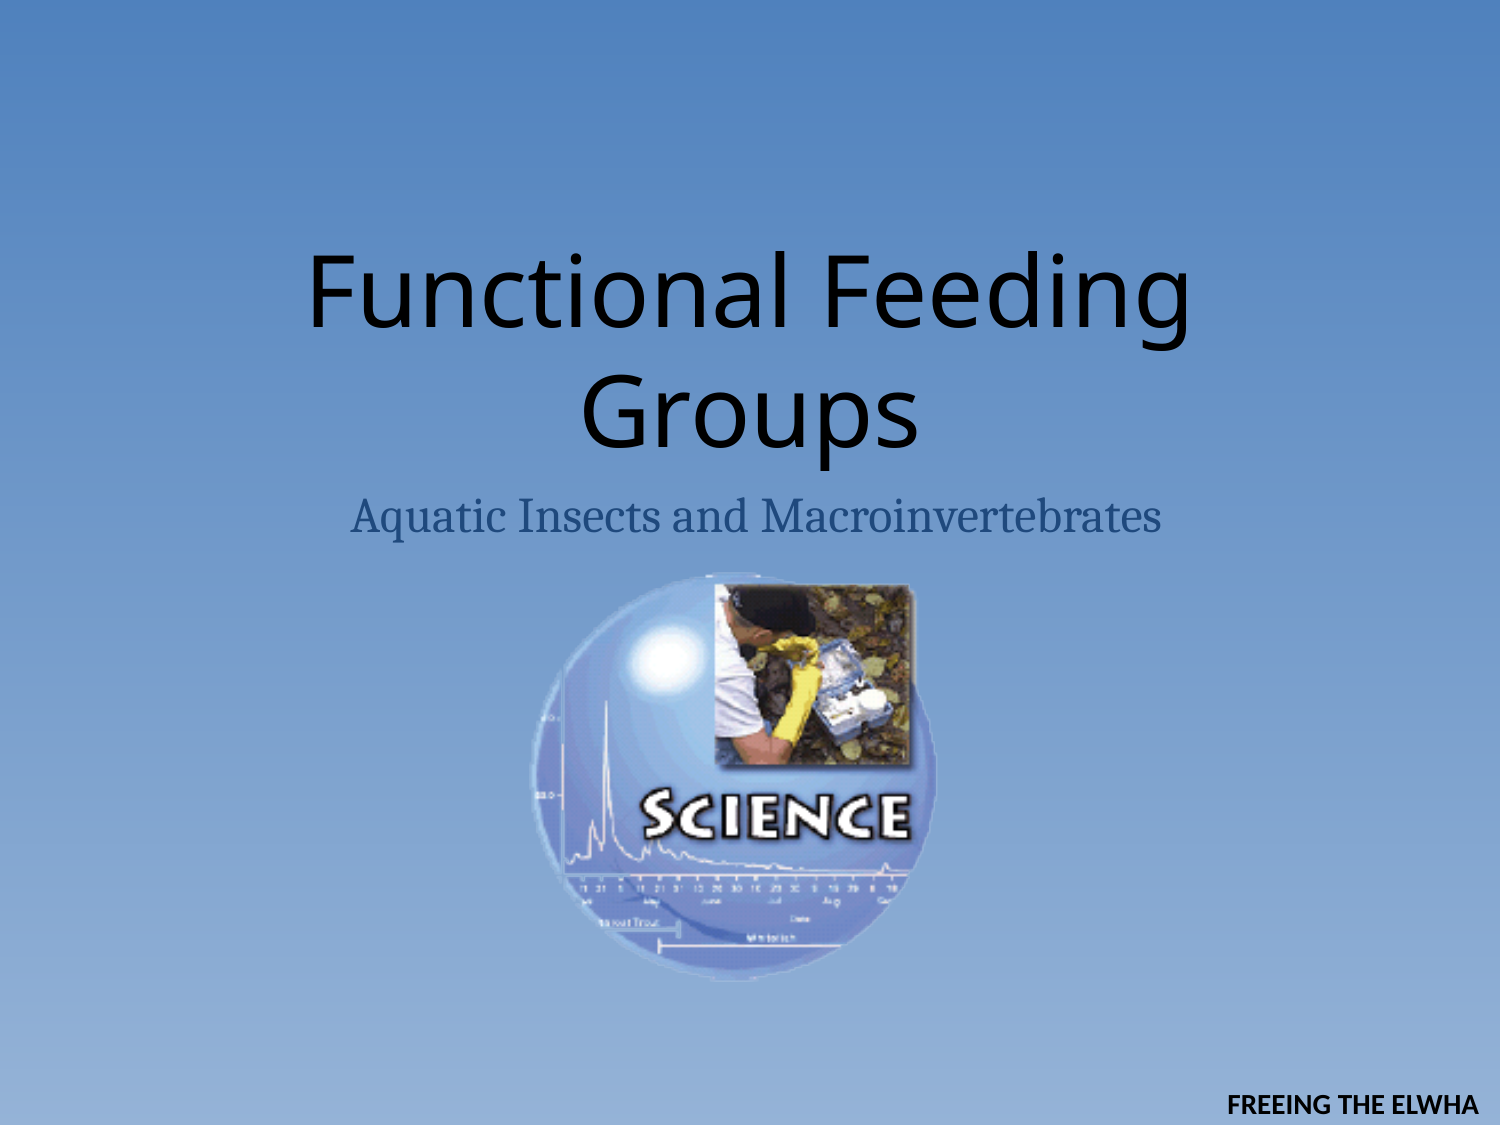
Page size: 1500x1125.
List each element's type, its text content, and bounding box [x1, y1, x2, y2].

subtitle Aquatic Insects and Macroinvertebrates [112, 474, 1400, 600]
picture [512, 600, 951, 991]
footer FREEING THE ELWHA [1212, 1077, 1500, 1125]
title Functional Feeding Groups [137, 275, 1363, 474]
